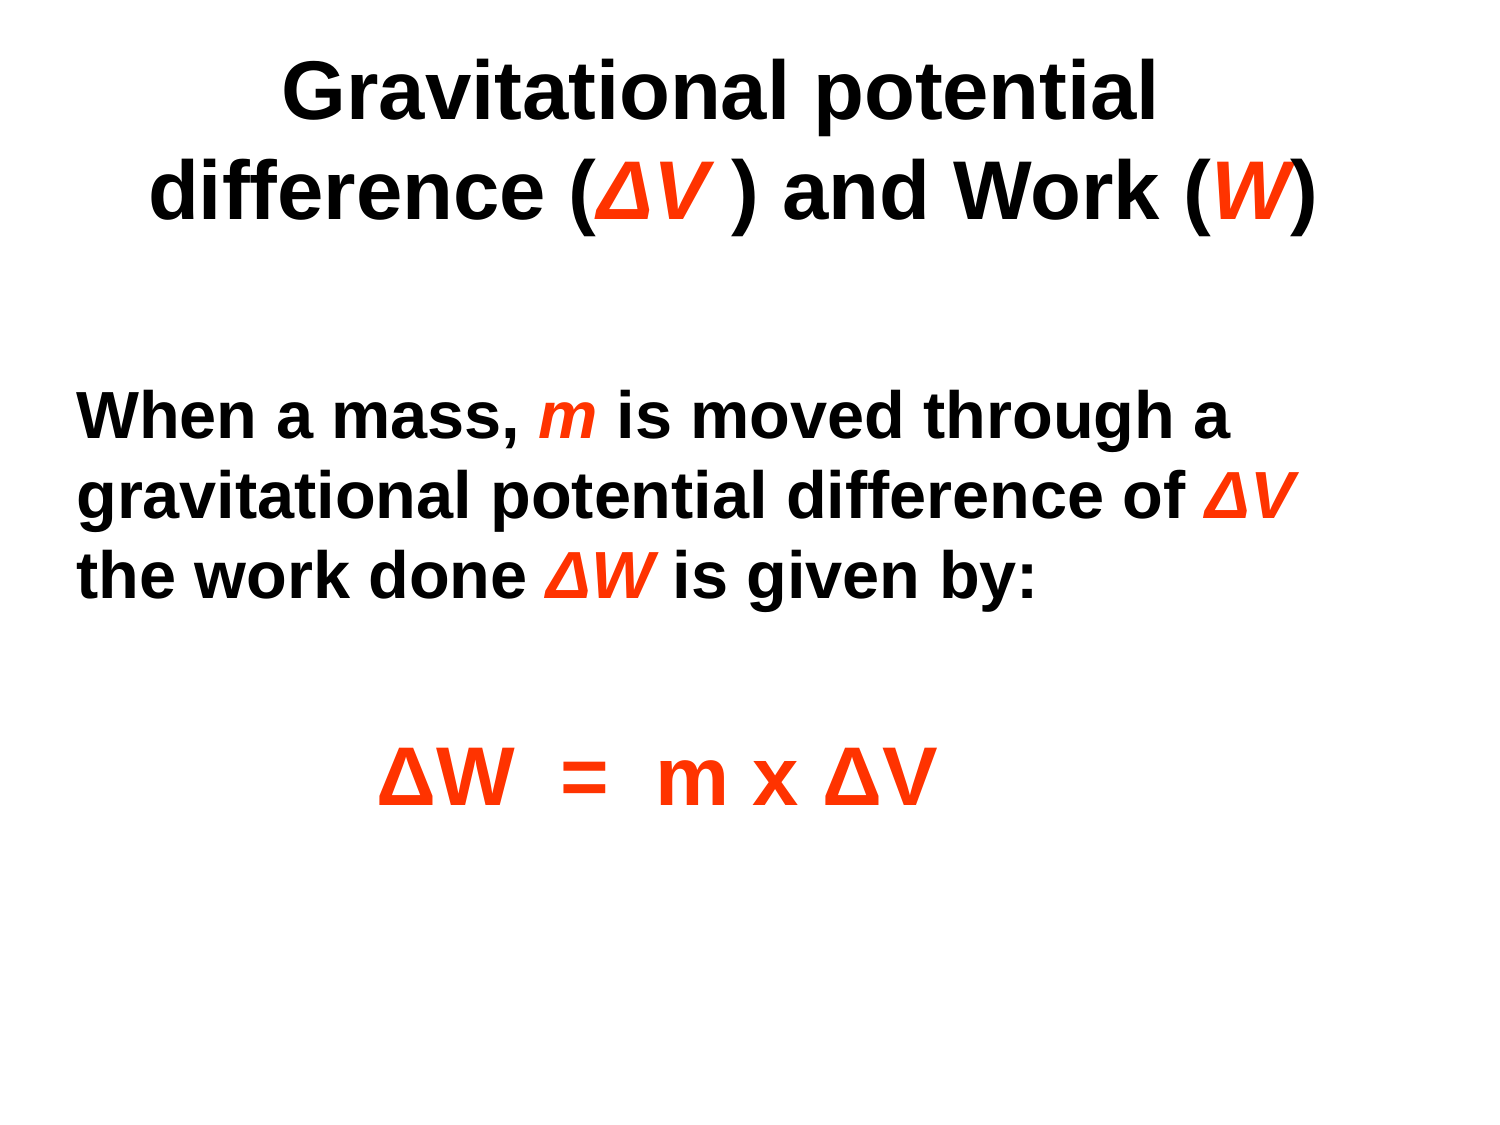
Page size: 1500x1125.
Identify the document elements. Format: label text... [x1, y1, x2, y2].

list When a mass, m is moved through a gravitational potential difference of ΔV the work done ΔW is given by: ΔW = m x ΔV [60, 364, 1417, 885]
title Gravitational potential difference (ΔV ) and Work (W) [40, 42, 1426, 231]
